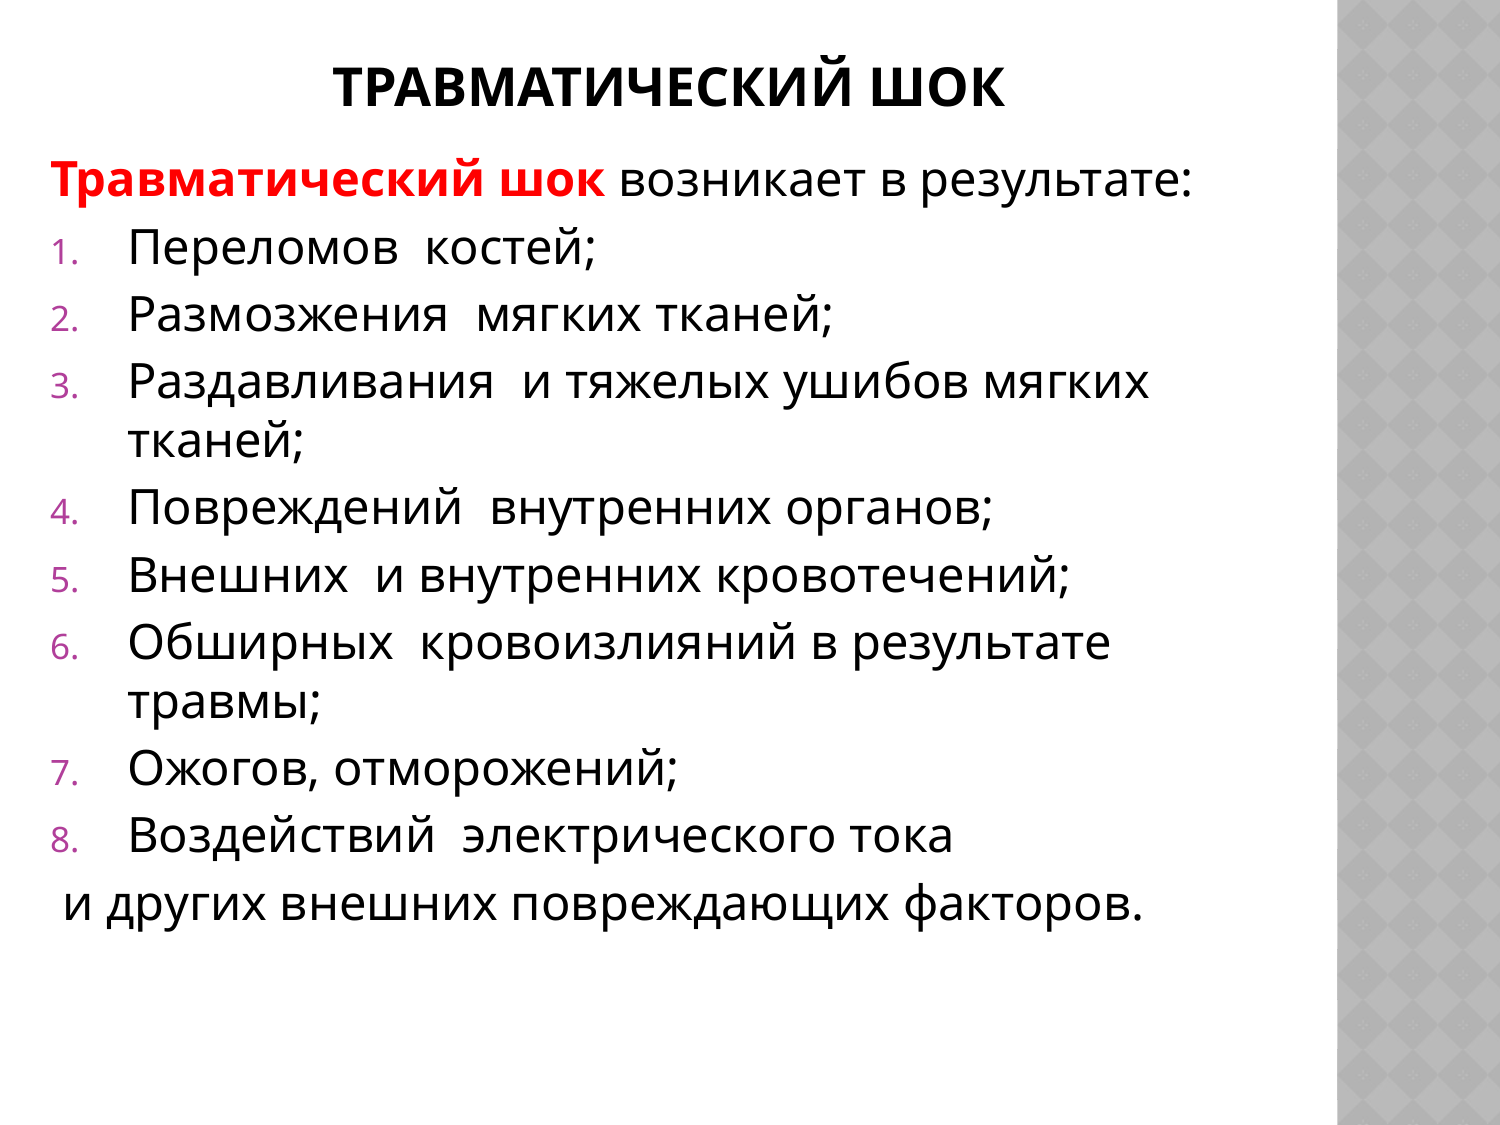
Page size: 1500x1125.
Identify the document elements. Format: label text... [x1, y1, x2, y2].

list Травматический шок возникает в результате: Переломов костей; Размозжения мягких тканей; Раздавливания и тяжелых ушибов мягких тканей; Повреждений внутренних органов; Внешних и внутренних кровотечений; Обширных кровоизлияний в результате травмы; Ожогов, отморожений; Воздействий электрического тока и других внешних повреждающих факторов. [35, 140, 1313, 1059]
title ТРАВМАТИЧЕСКИЙ ШОК [75, 52, 1263, 118]
